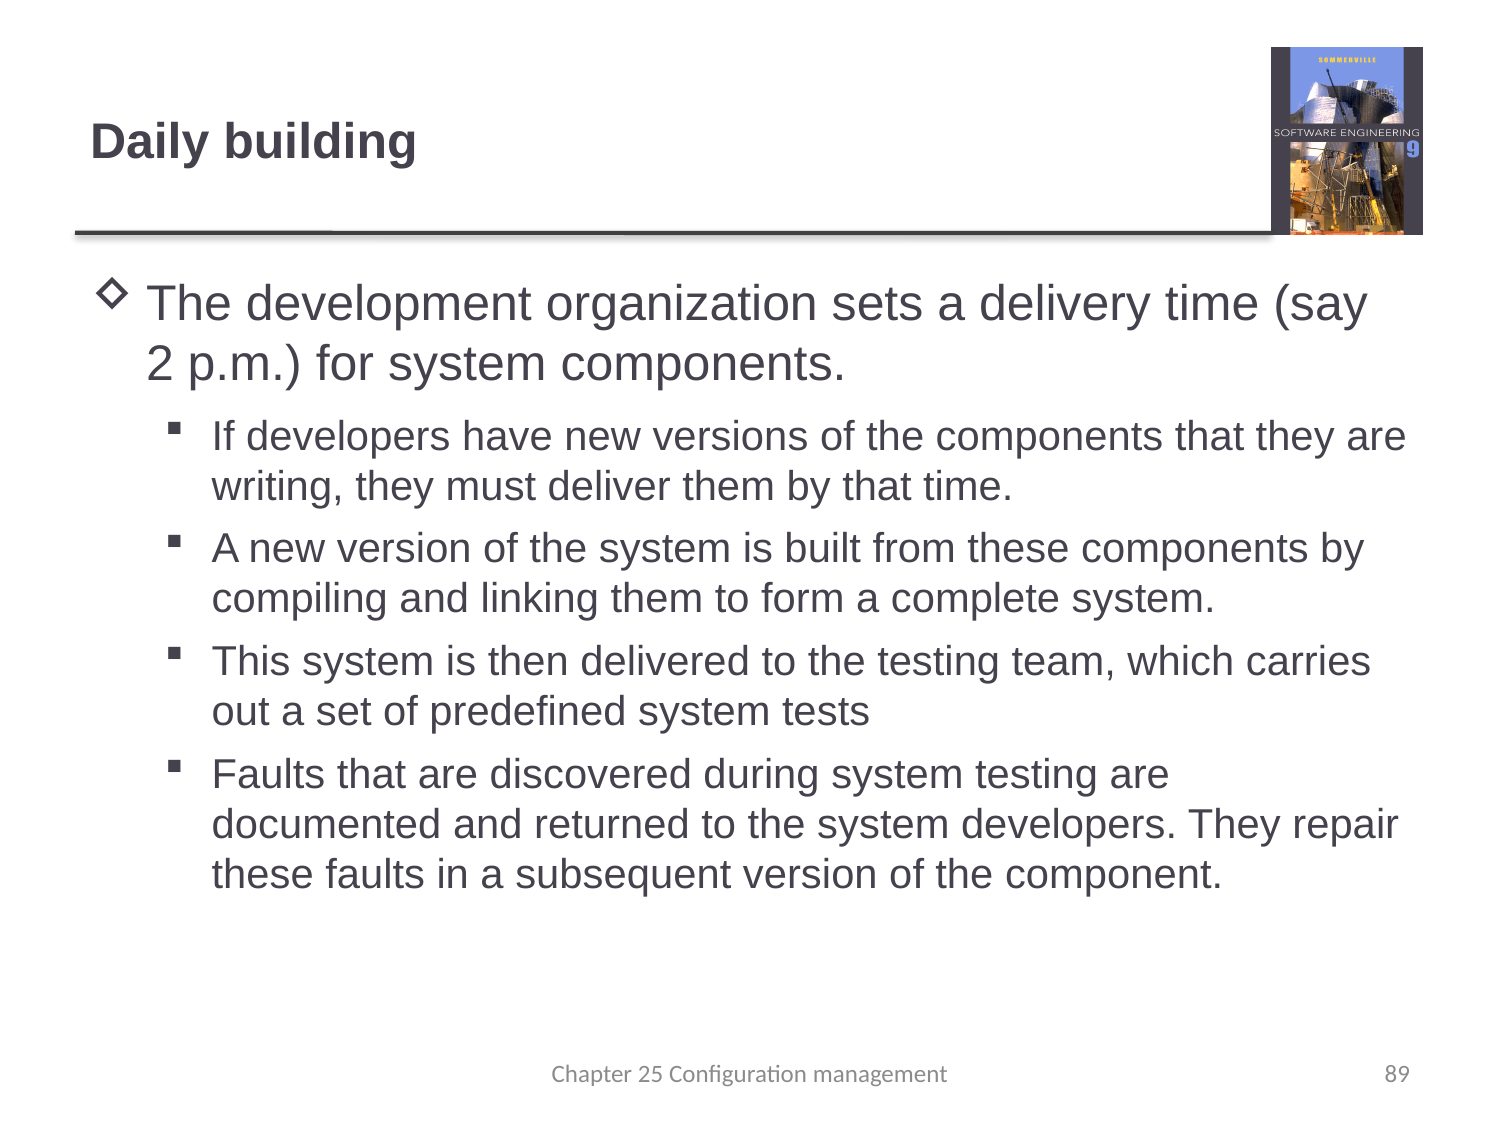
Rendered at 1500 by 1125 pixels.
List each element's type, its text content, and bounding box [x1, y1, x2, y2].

slide_number 89 [1074, 1042, 1425, 1103]
footer Chapter 25 Configuration management [512, 1042, 988, 1103]
picture [1272, 47, 1423, 235]
list The development organization sets a delivery time (say 2 p.m.) for system components. If developers have new versions of the components that they are writing, they must deliver them by that time. A new version of the system is built from these components by compiling and linking them to form a complete system. This system is then delivered to the testing team, which carries out a set of predefined system tests Faults that are discovered during system testing are documented and returned to the system developers. They repair these faults in a subsequent version of the component. [75, 262, 1425, 1005]
title Daily building [74, 44, 1272, 233]
